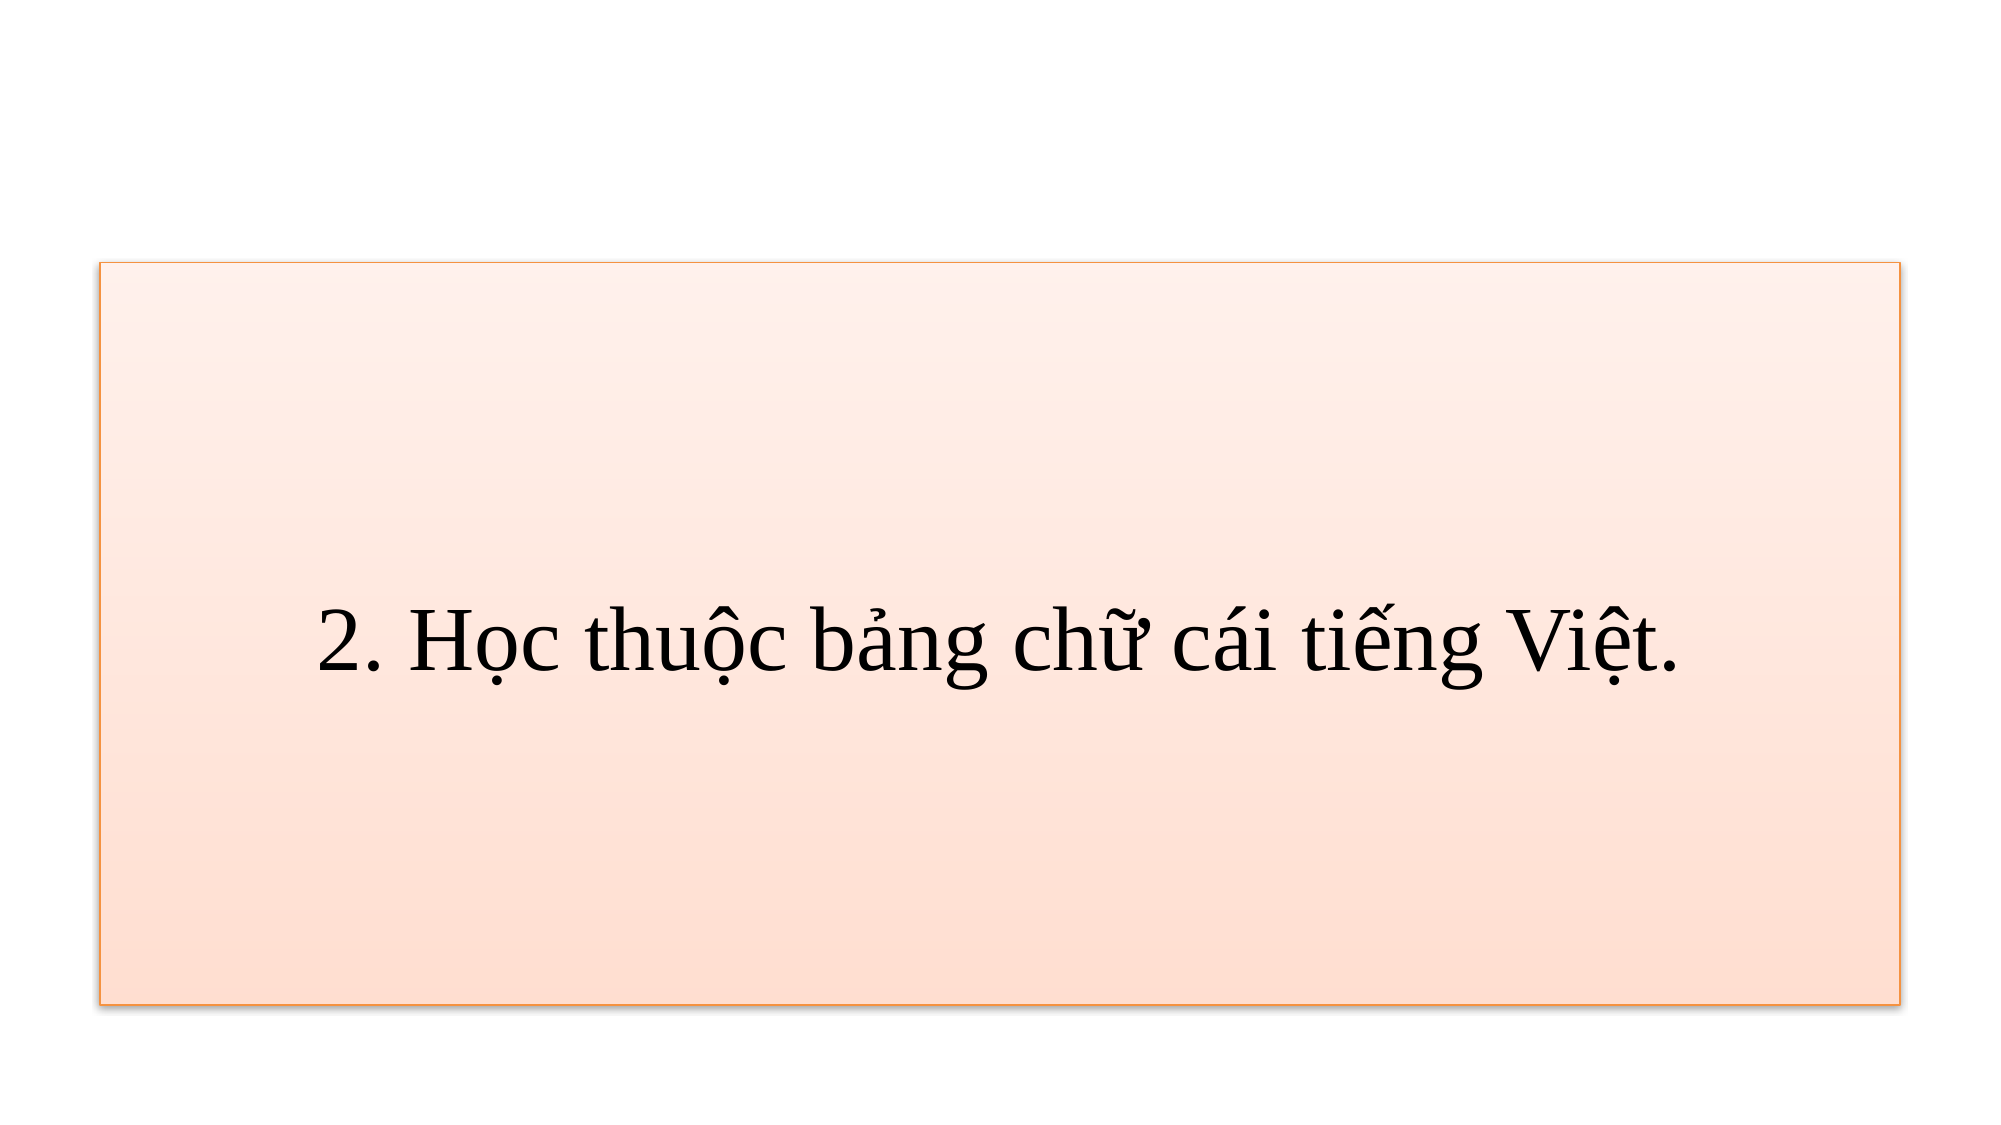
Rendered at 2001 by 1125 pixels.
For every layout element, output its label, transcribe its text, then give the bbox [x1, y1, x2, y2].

list 2. Học thuộc bảng chữ cái tiếng Việt. [99, 262, 1901, 1006]
